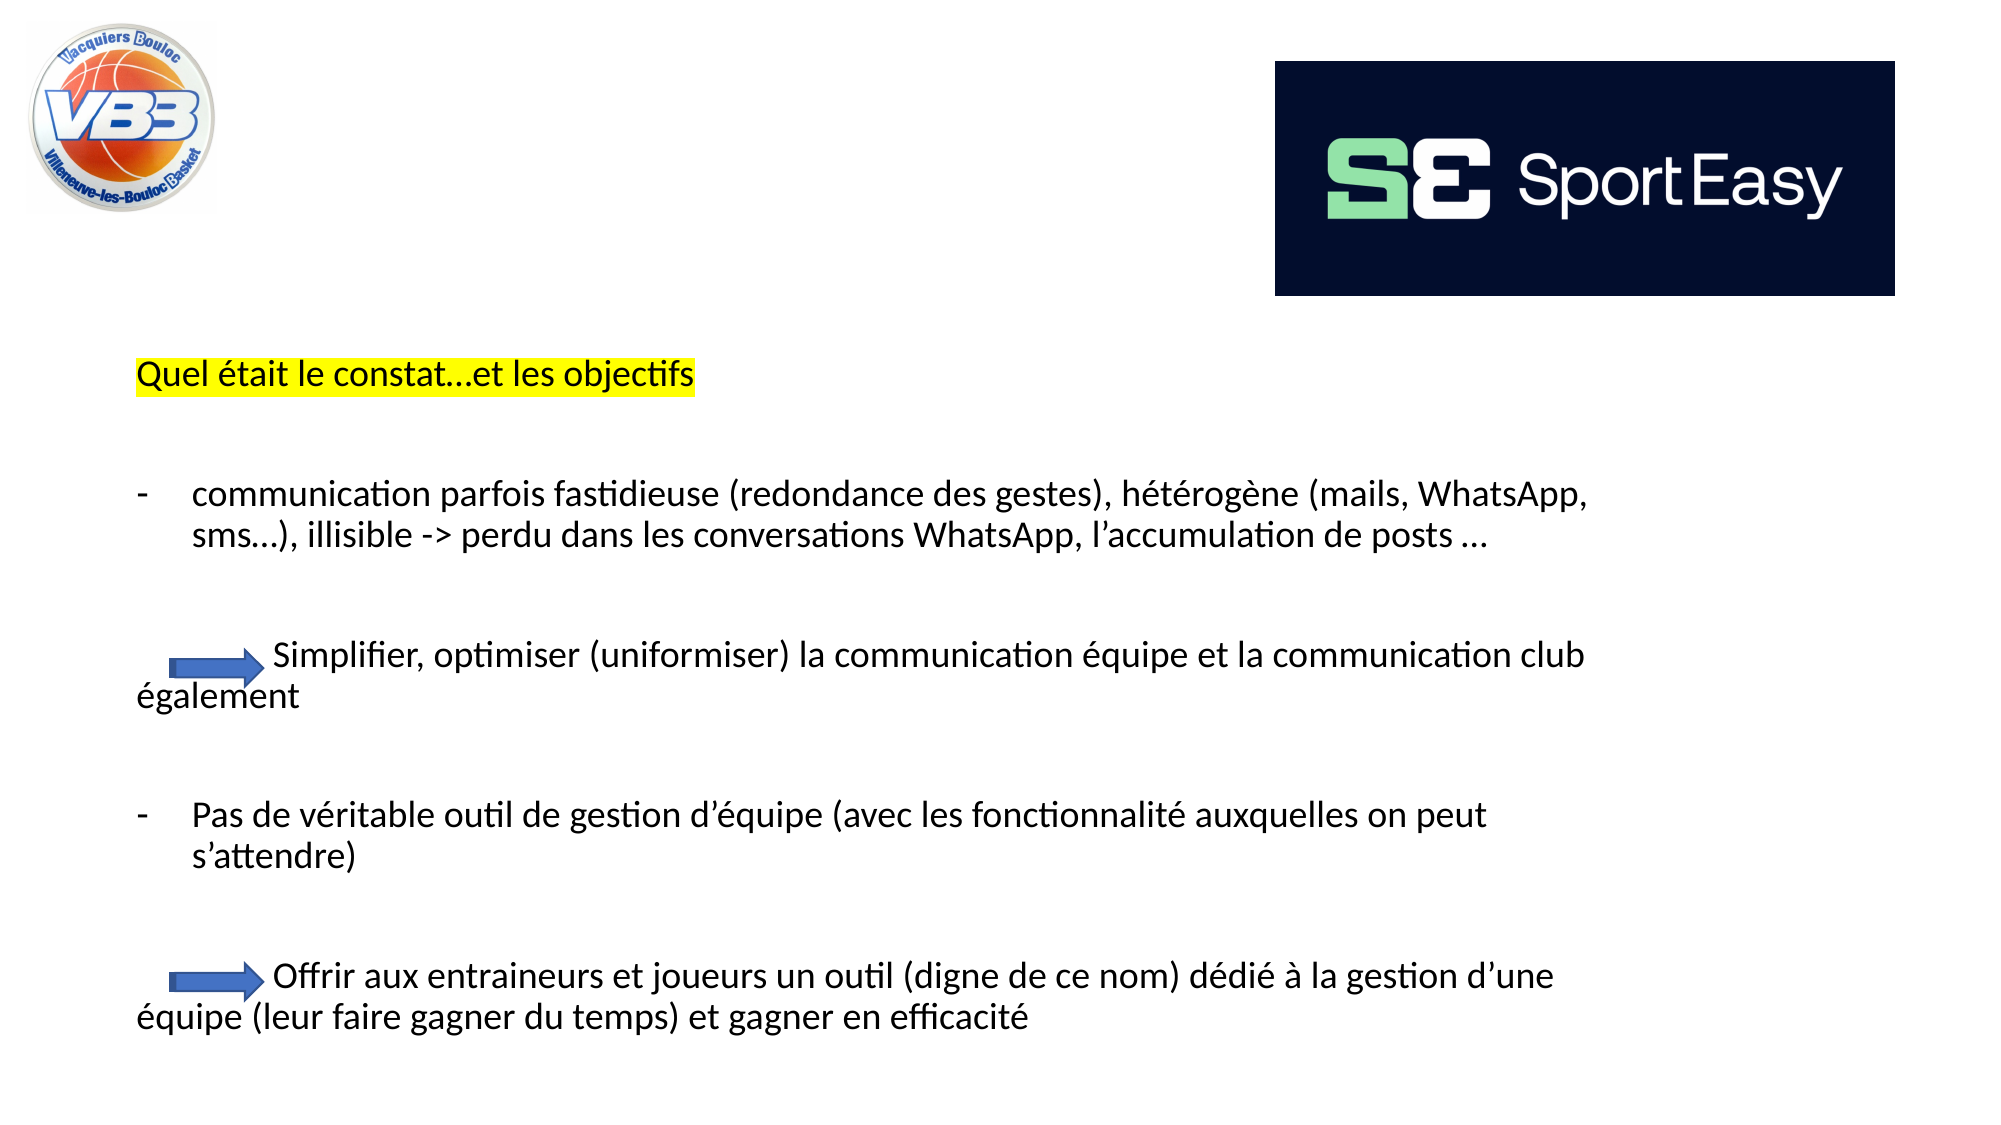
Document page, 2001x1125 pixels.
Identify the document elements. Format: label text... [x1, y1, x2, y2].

picture [26, 21, 217, 214]
text_box [169, 647, 265, 689]
picture [1274, 61, 1895, 296]
text_box [169, 961, 265, 1003]
subtitle Quel était le constat…et les objectifs communication parfois fastidieuse (redondance des gestes), hétérogène (mails, WhatsApp, sms…), illisible -> perdu dans les conversations WhatsApp, l’accumulation de posts … Simplifier, optimiser (uniformiser) la communication équipe et la communication club également Pas de véritable outil de gestion d’équipe (avec les fonctionnalité auxquelles on peut s’attendre) Offrir aux entraineurs et joueurs un outil (digne de ce nom) dédié à la gestion d’une équipe (leur faire gagner du temps) et gagner en efficacité [121, 273, 1622, 1064]
